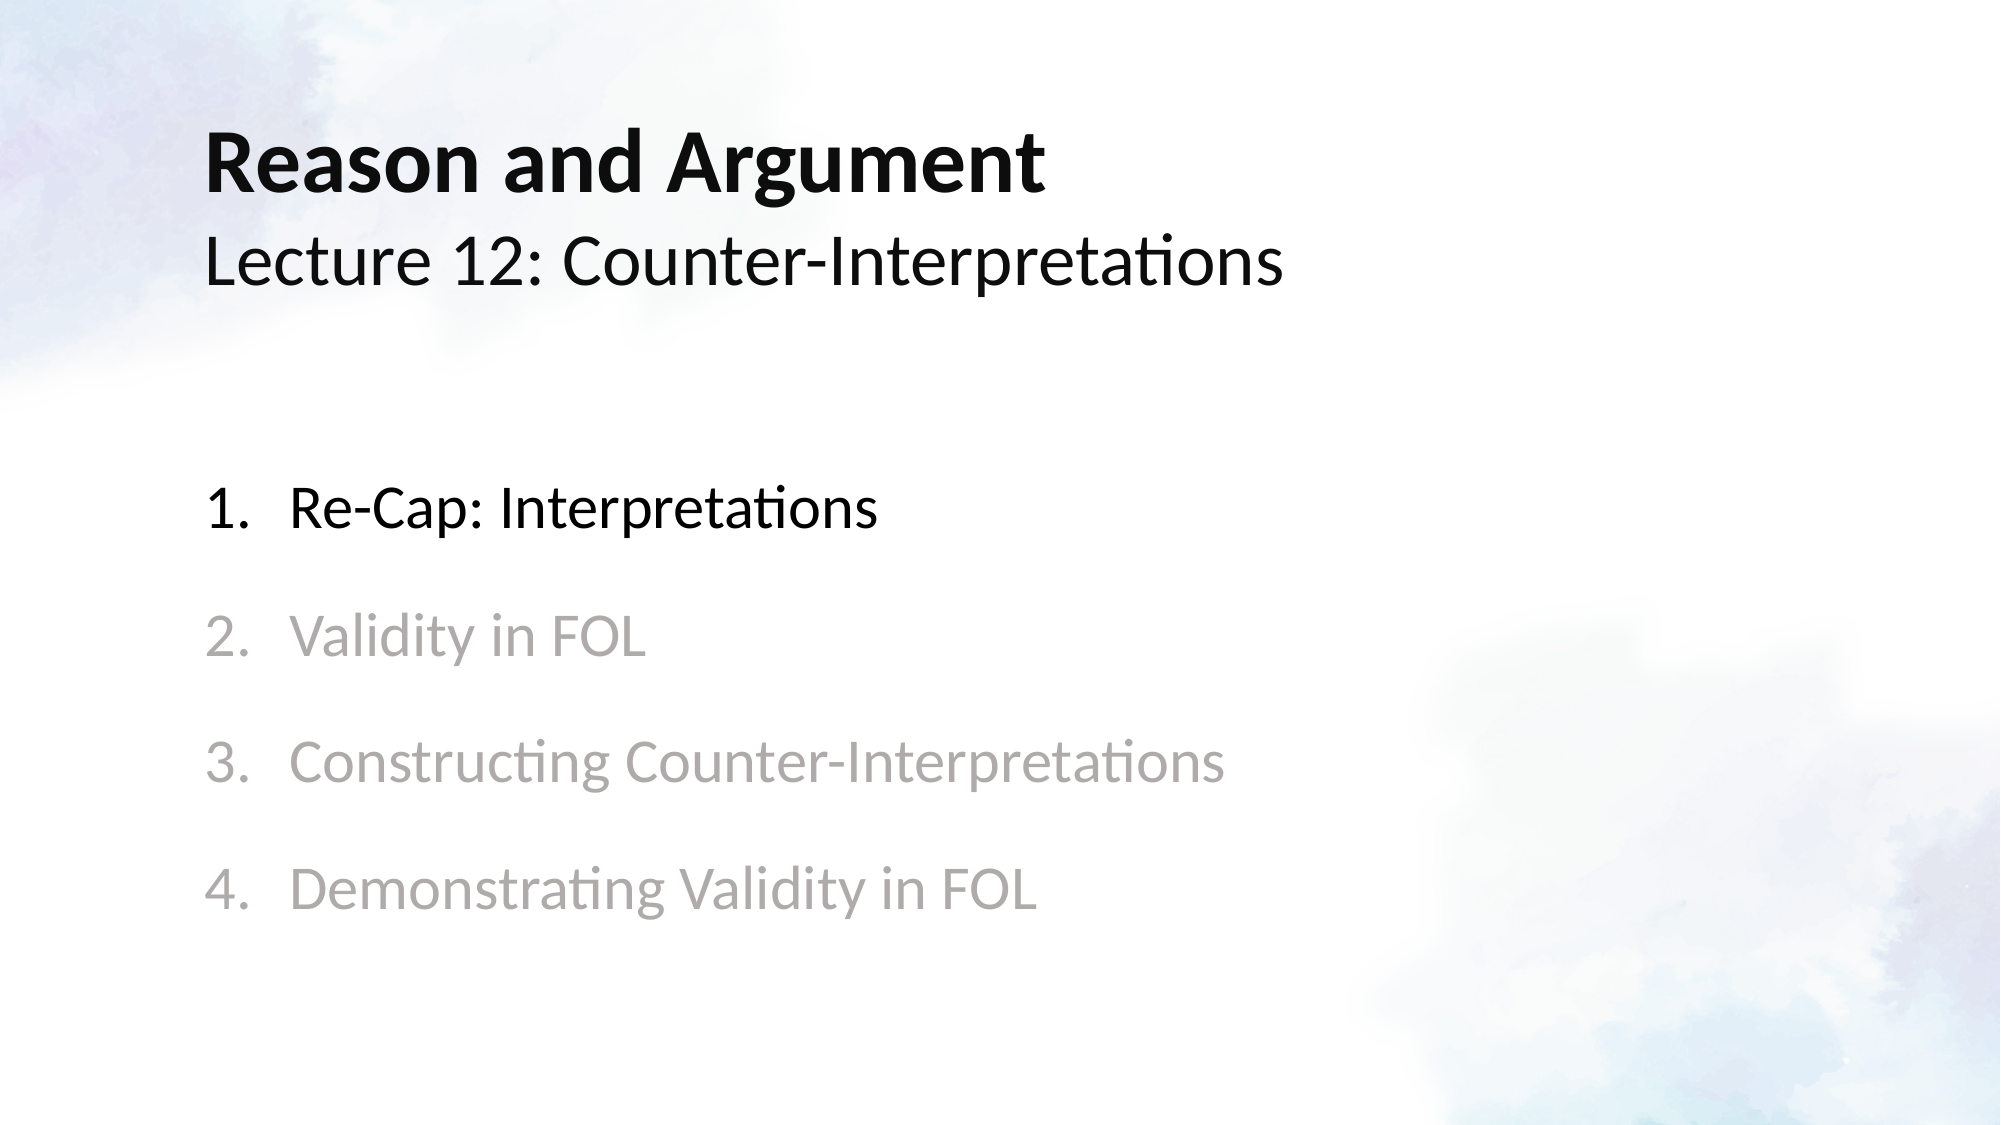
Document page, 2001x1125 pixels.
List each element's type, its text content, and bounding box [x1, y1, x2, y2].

picture [0, 0, 867, 474]
text_box Reason and Argument Lecture 12: Counter-Interpretations [867, 93, 1743, 309]
text_box Re-Cap: Interpretations Validity in FOL Constructing Counter-Interpretations Demonstrating Validity in FOL [190, 459, 1857, 930]
picture [1332, 562, 2000, 1125]
